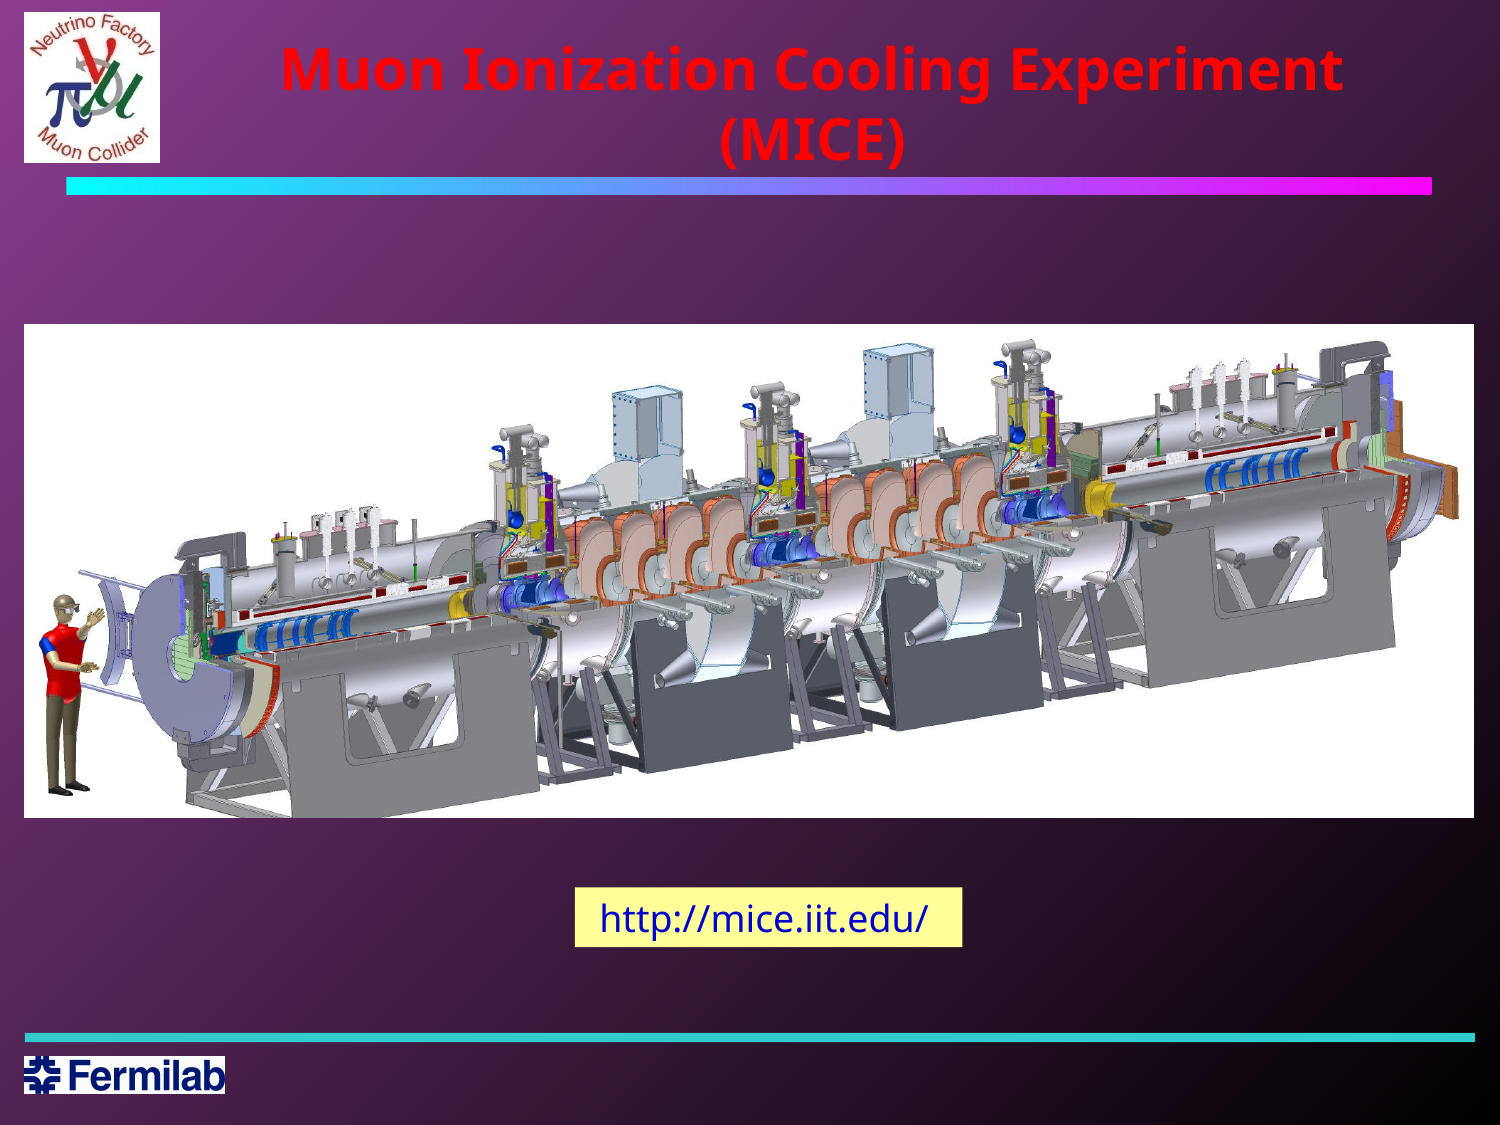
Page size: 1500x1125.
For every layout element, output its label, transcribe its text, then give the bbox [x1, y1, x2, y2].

picture [24, 324, 1474, 818]
picture [24, 12, 160, 163]
slide_number 36 [552, 177, 556, 195]
title Muon Ionization Cooling Experiment (MICE) [174, 37, 1451, 167]
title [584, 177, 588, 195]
text_box http://mice.iit.edu/ [574, 887, 963, 948]
picture [24, 1056, 225, 1094]
text_box [1010, 177, 1014, 195]
text_box [424, 177, 428, 195]
